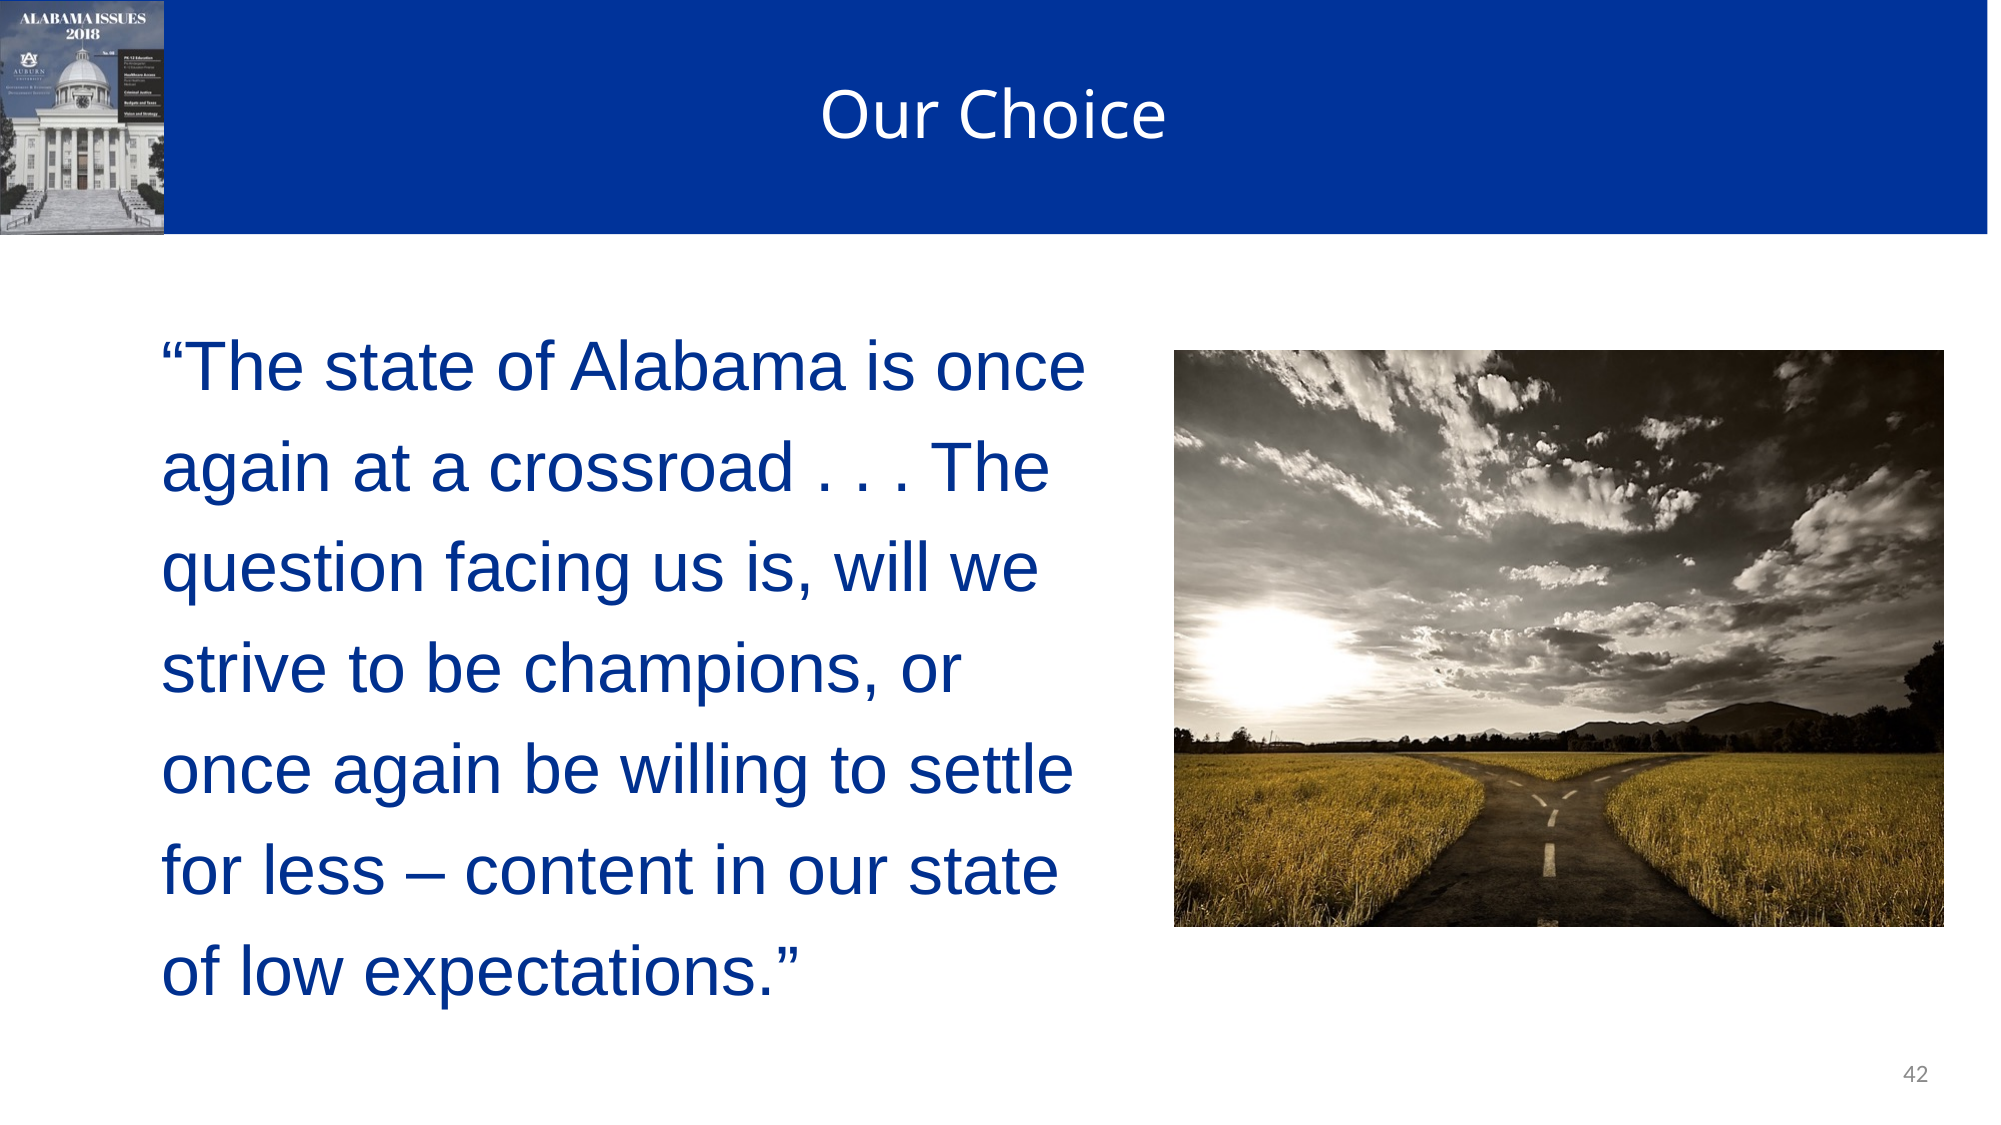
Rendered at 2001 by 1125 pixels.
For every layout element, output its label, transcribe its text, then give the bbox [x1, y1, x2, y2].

text_box Our Choice [0, 0, 1988, 235]
list “The state of Alabama is once again at a crossroad . . . The question facing us is, will we strive to be champions, or once again be willing to settle for less – content in our state of low expectations.” [92, 296, 1110, 1103]
picture [0, 1, 164, 235]
text_box 42 [1412, 1042, 1944, 1103]
picture [1174, 350, 1944, 927]
